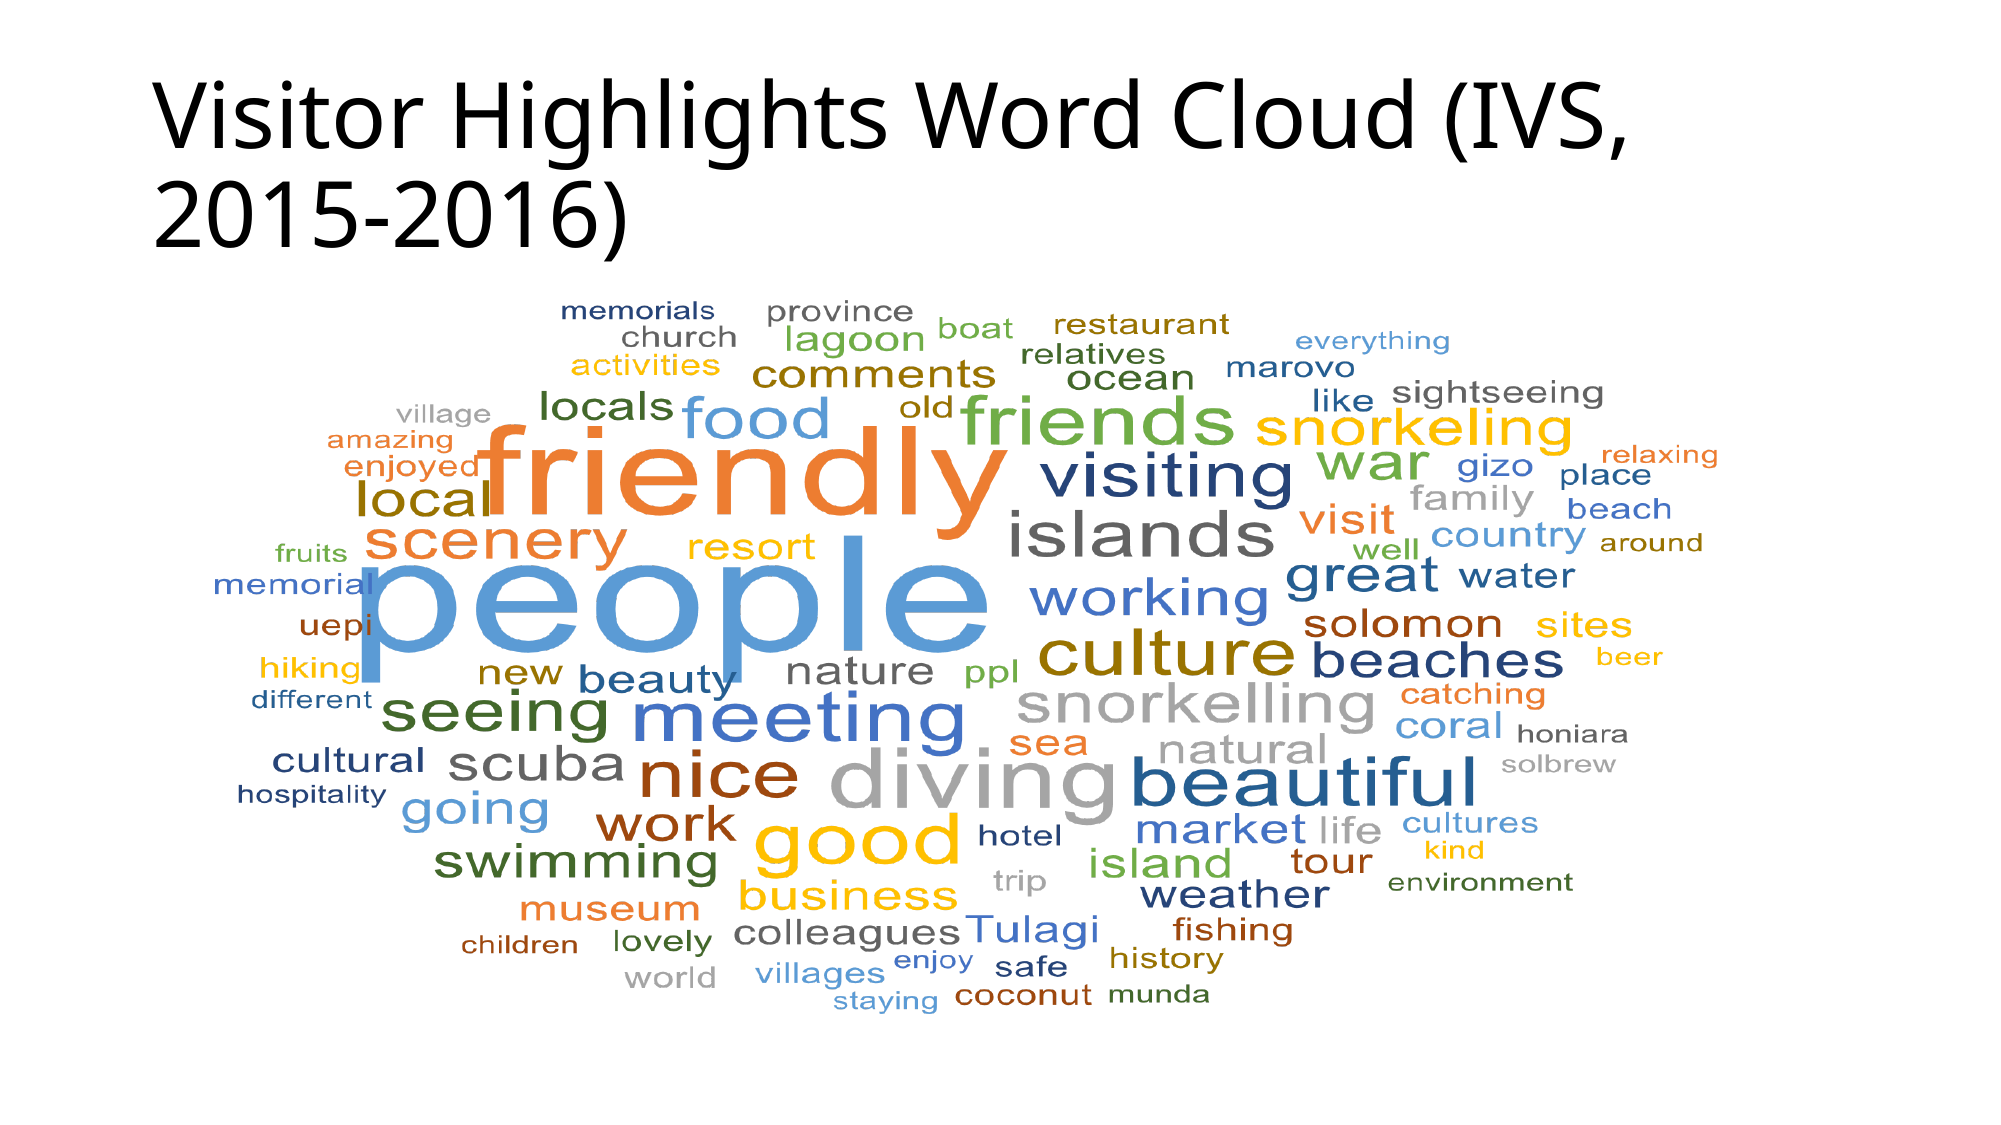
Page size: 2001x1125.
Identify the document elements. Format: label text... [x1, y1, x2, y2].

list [214, 299, 1717, 1014]
title Visitor Highlights Word Cloud (IVS, 2015-2016) [137, 59, 1863, 278]
